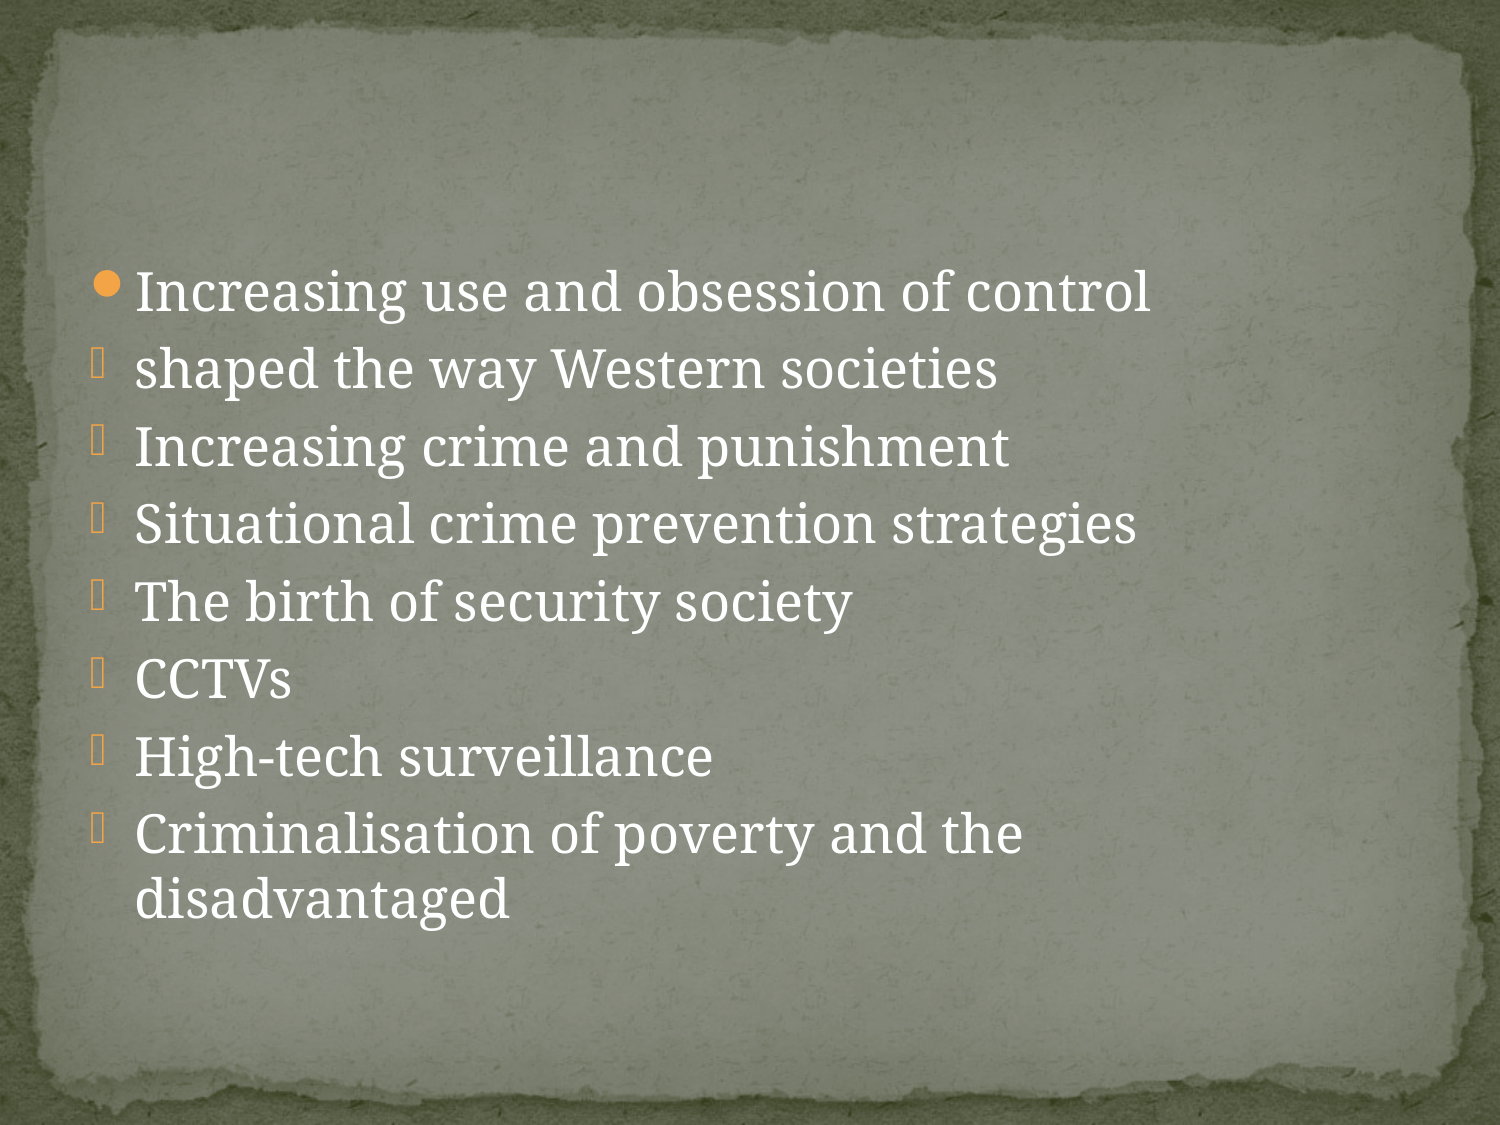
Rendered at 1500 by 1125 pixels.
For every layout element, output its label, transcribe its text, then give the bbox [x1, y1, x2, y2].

list Increasing use and obsession of control shaped the way Western societies Increasing crime and punishment Situational crime prevention strategies The birth of security society CCTVs High-tech surveillance Criminalisation of poverty and the disadvantaged [75, 249, 1425, 1000]
